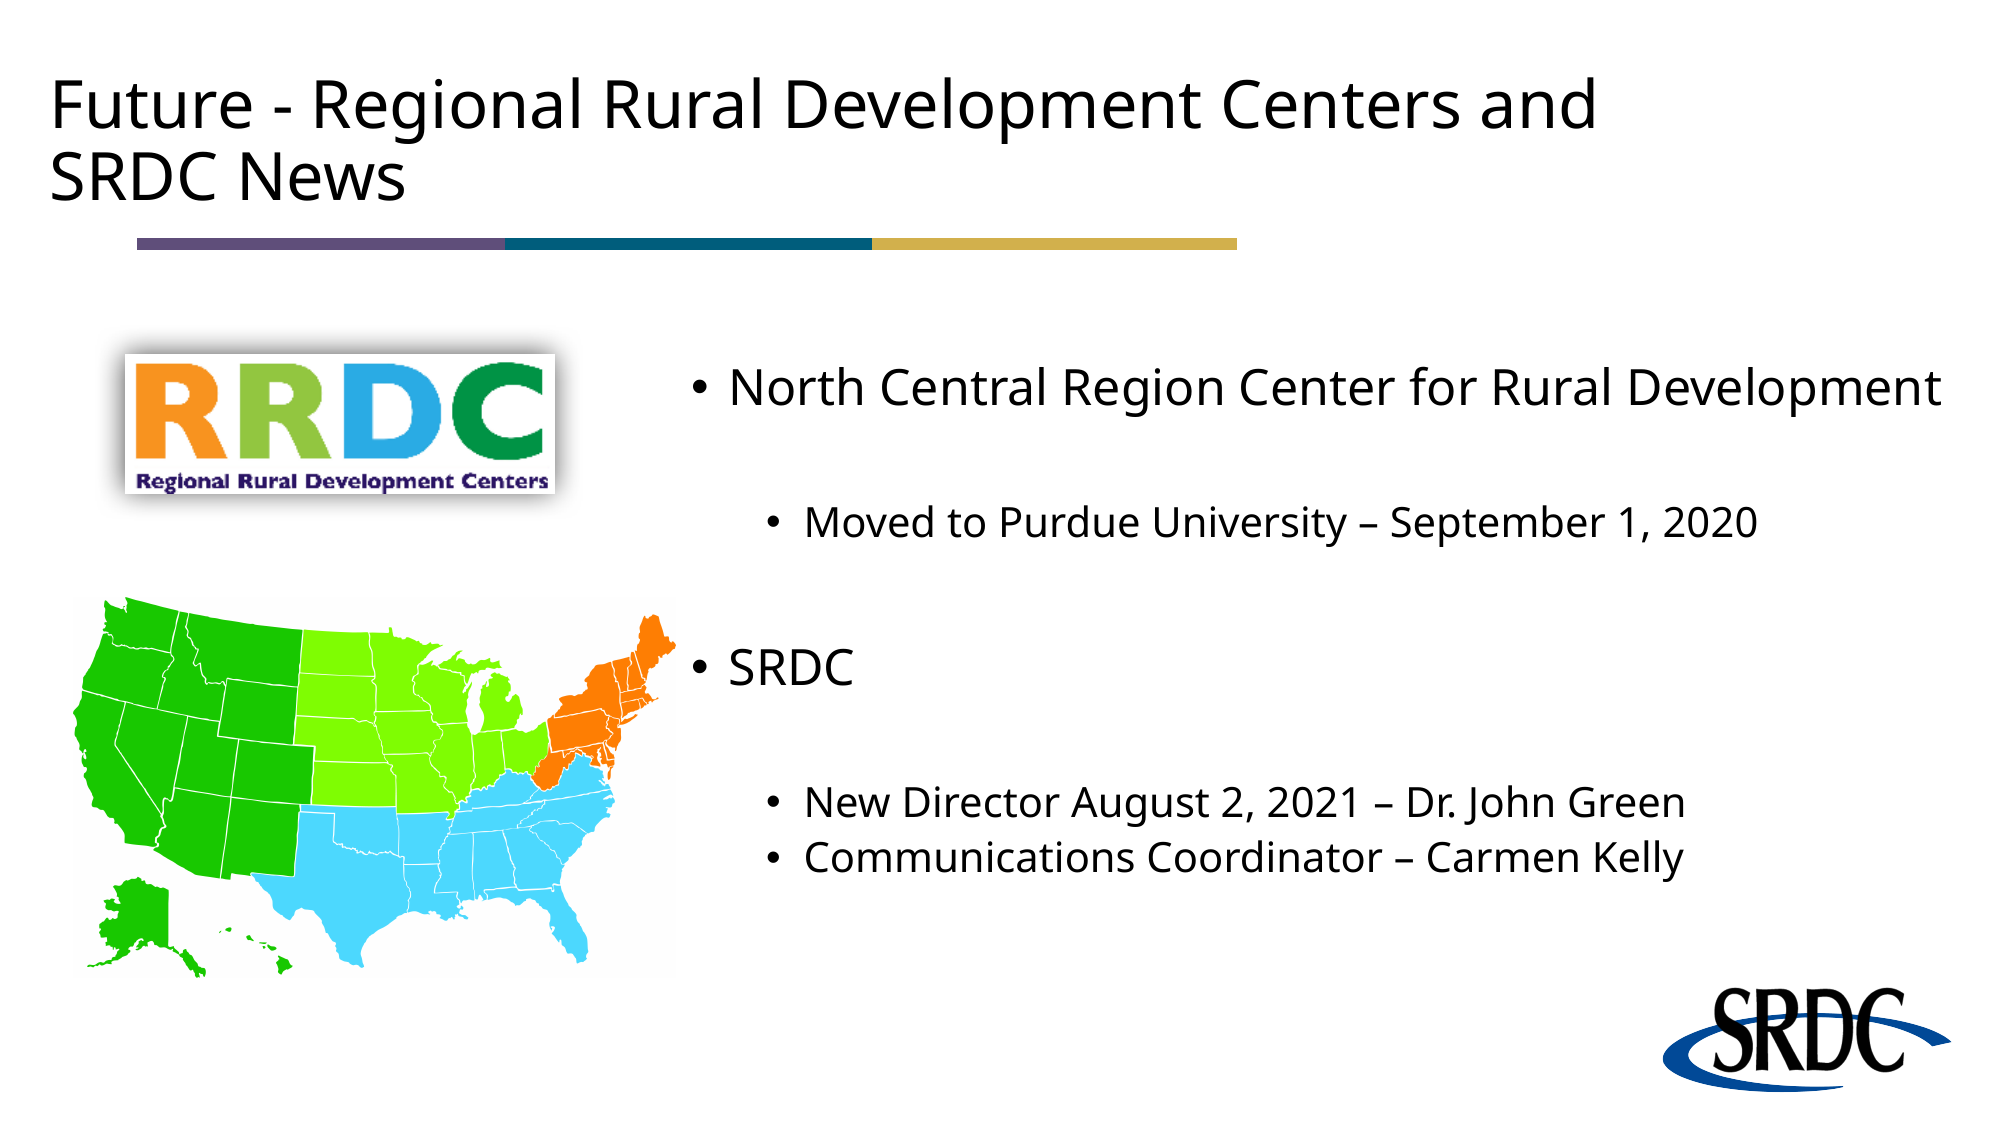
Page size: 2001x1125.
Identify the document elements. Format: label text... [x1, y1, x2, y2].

picture [1608, 976, 2000, 1095]
picture [73, 597, 676, 978]
title Future - Regional Rural Development Centers and SRDC News [34, 33, 1760, 252]
picture [125, 354, 555, 494]
list North Central Region Center for Rural Development Moved to Purdue University – September 1, 2020 SRDC New Director August 2, 2021 – Dr. John Green Communications Coordinator – Carmen Kelly [675, 354, 2000, 896]
